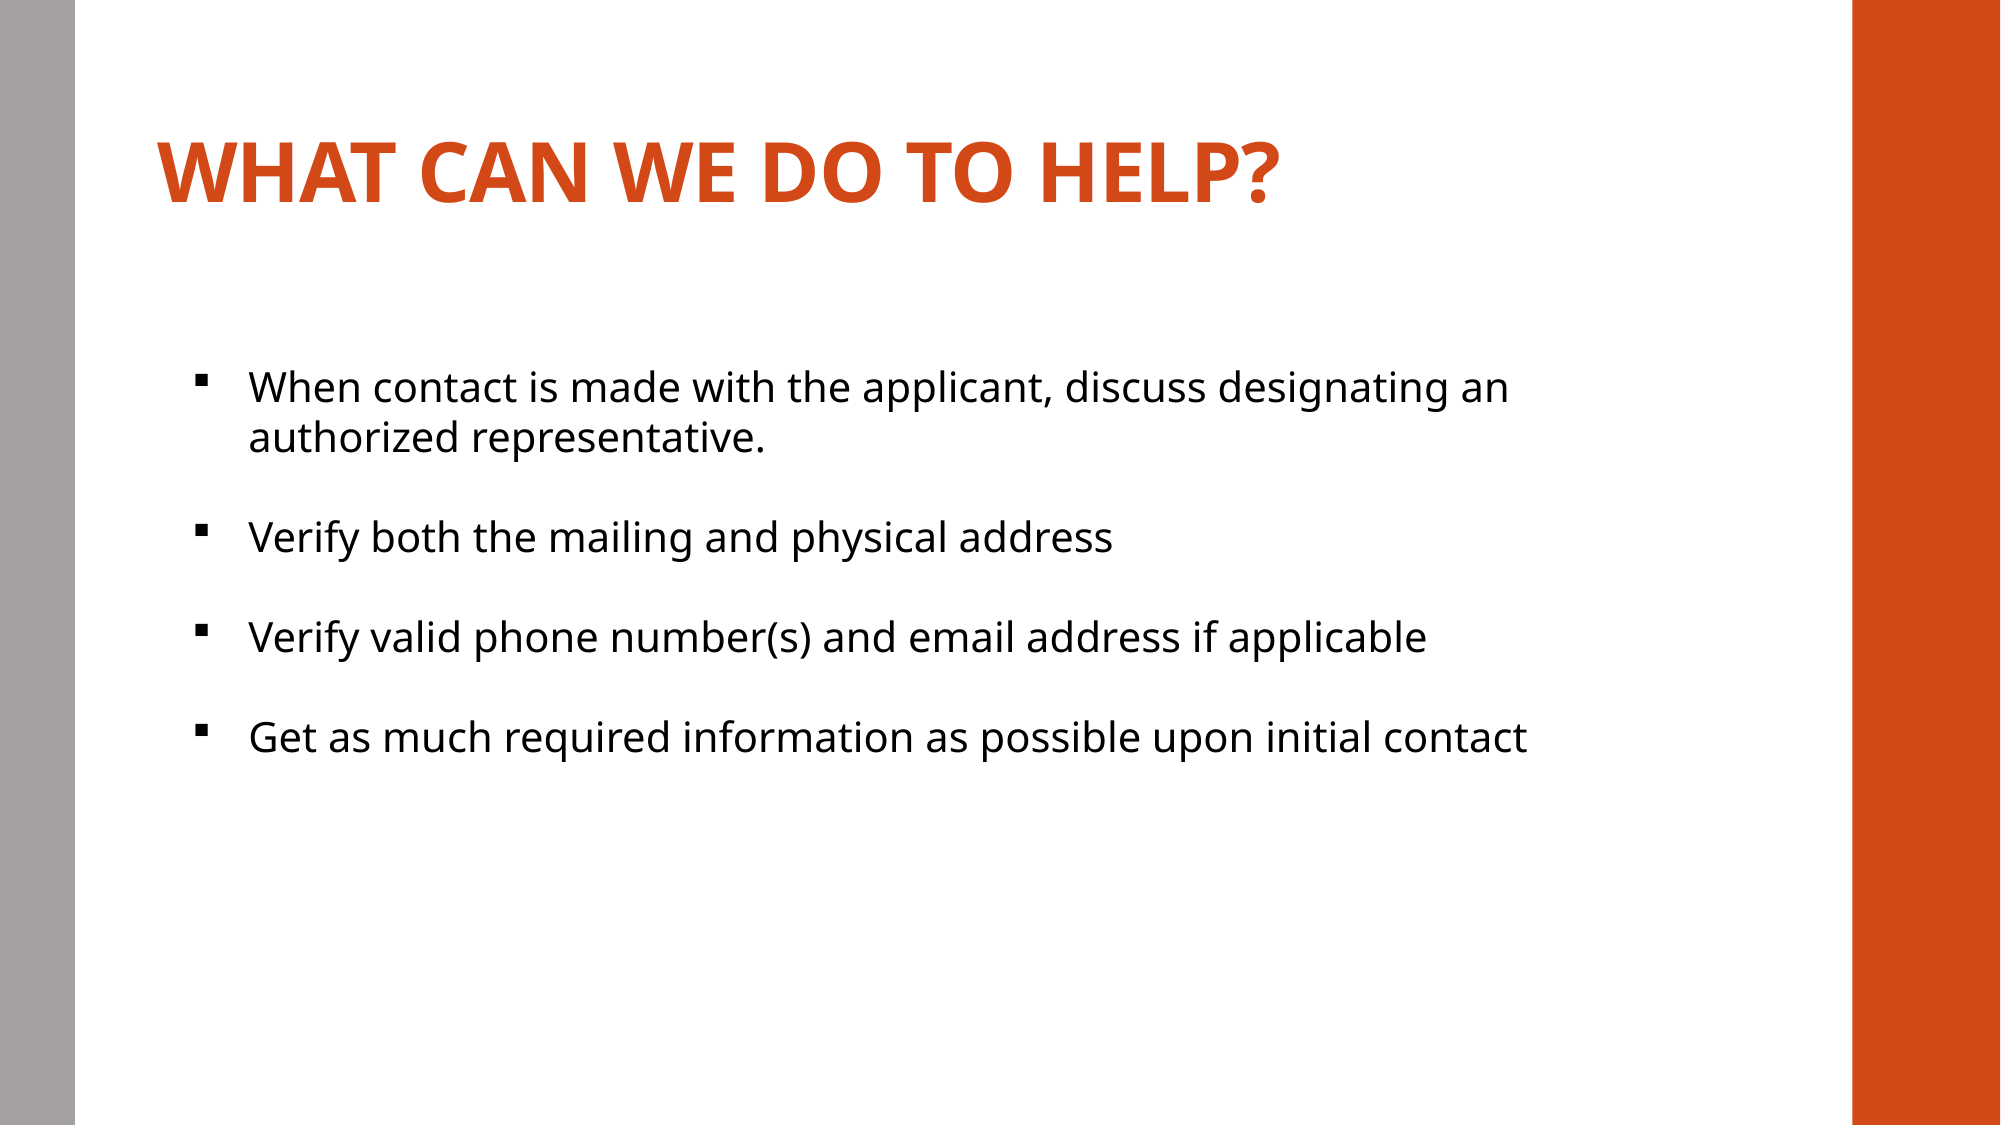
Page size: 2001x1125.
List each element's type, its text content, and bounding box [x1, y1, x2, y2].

text_box WHAT CAN WE DO TO HELP? [142, 123, 1733, 249]
text_box When contact is made with the applicant, discuss designating an authorized representative. Verify both the mailing and physical address Verify valid phone number(s) and email address if applicable Get as much required information as possible upon initial contact [177, 352, 1578, 768]
